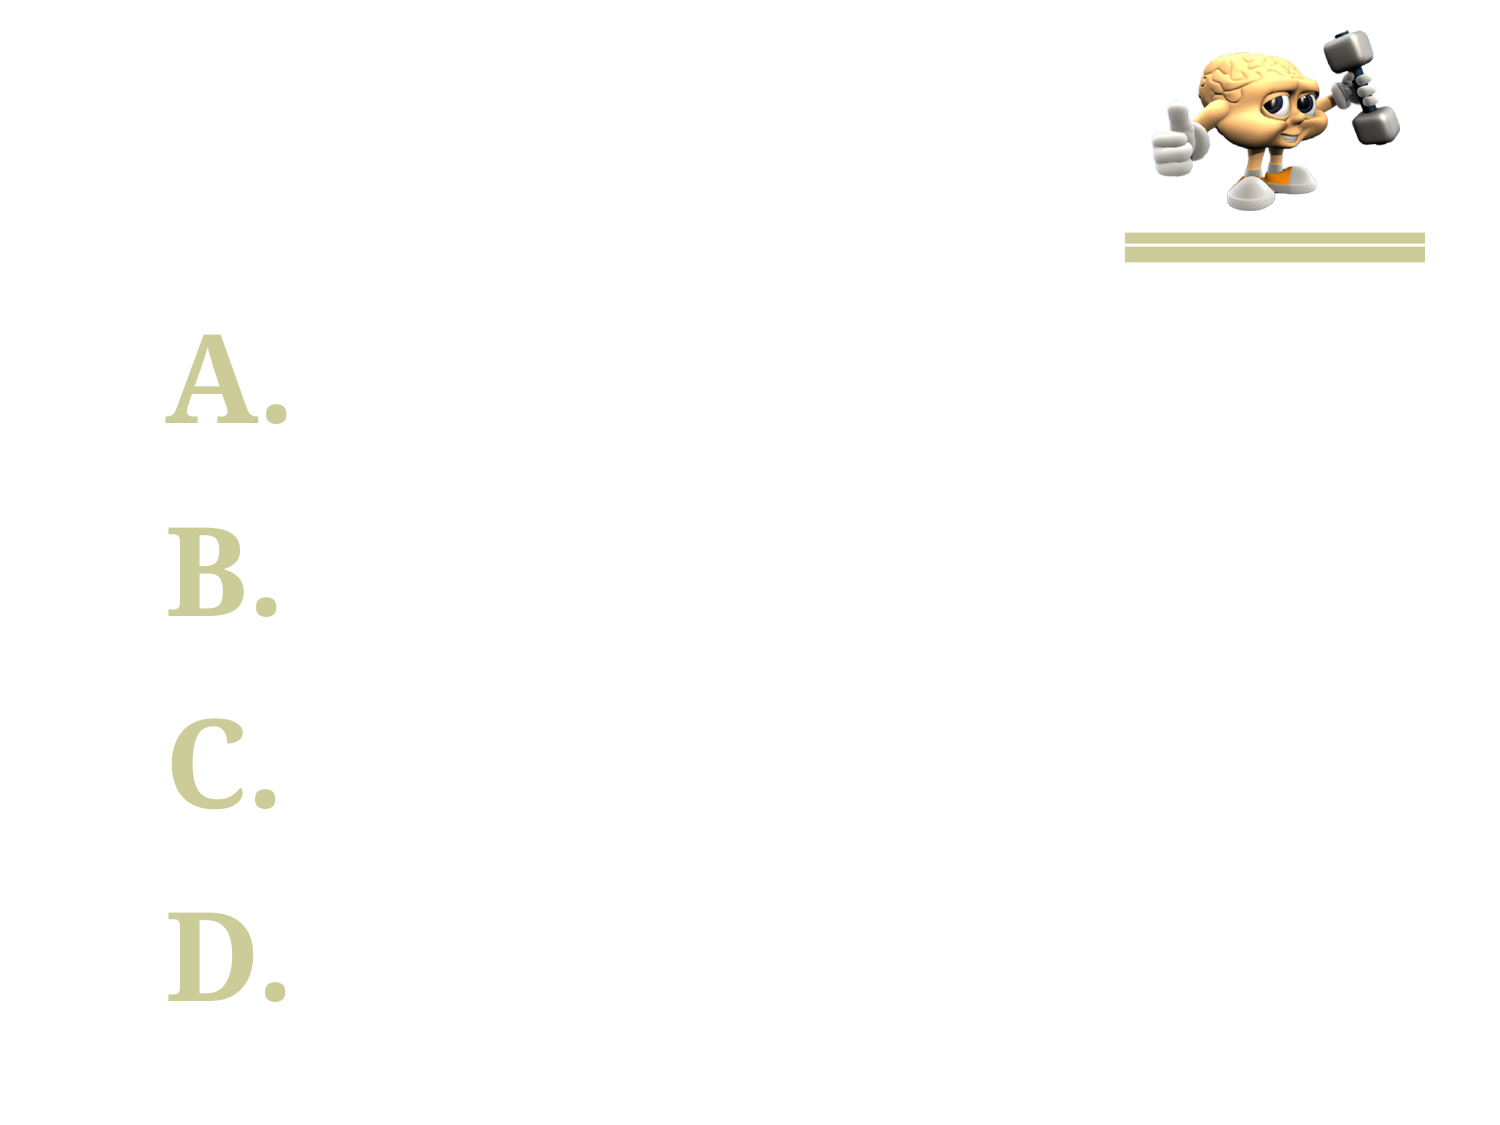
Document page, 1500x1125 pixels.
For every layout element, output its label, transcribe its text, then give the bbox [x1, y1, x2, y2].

list Hipefobia Hoplofobia Hobofobia Hipsifobia [150, 278, 1425, 1035]
picture [1151, 30, 1400, 211]
